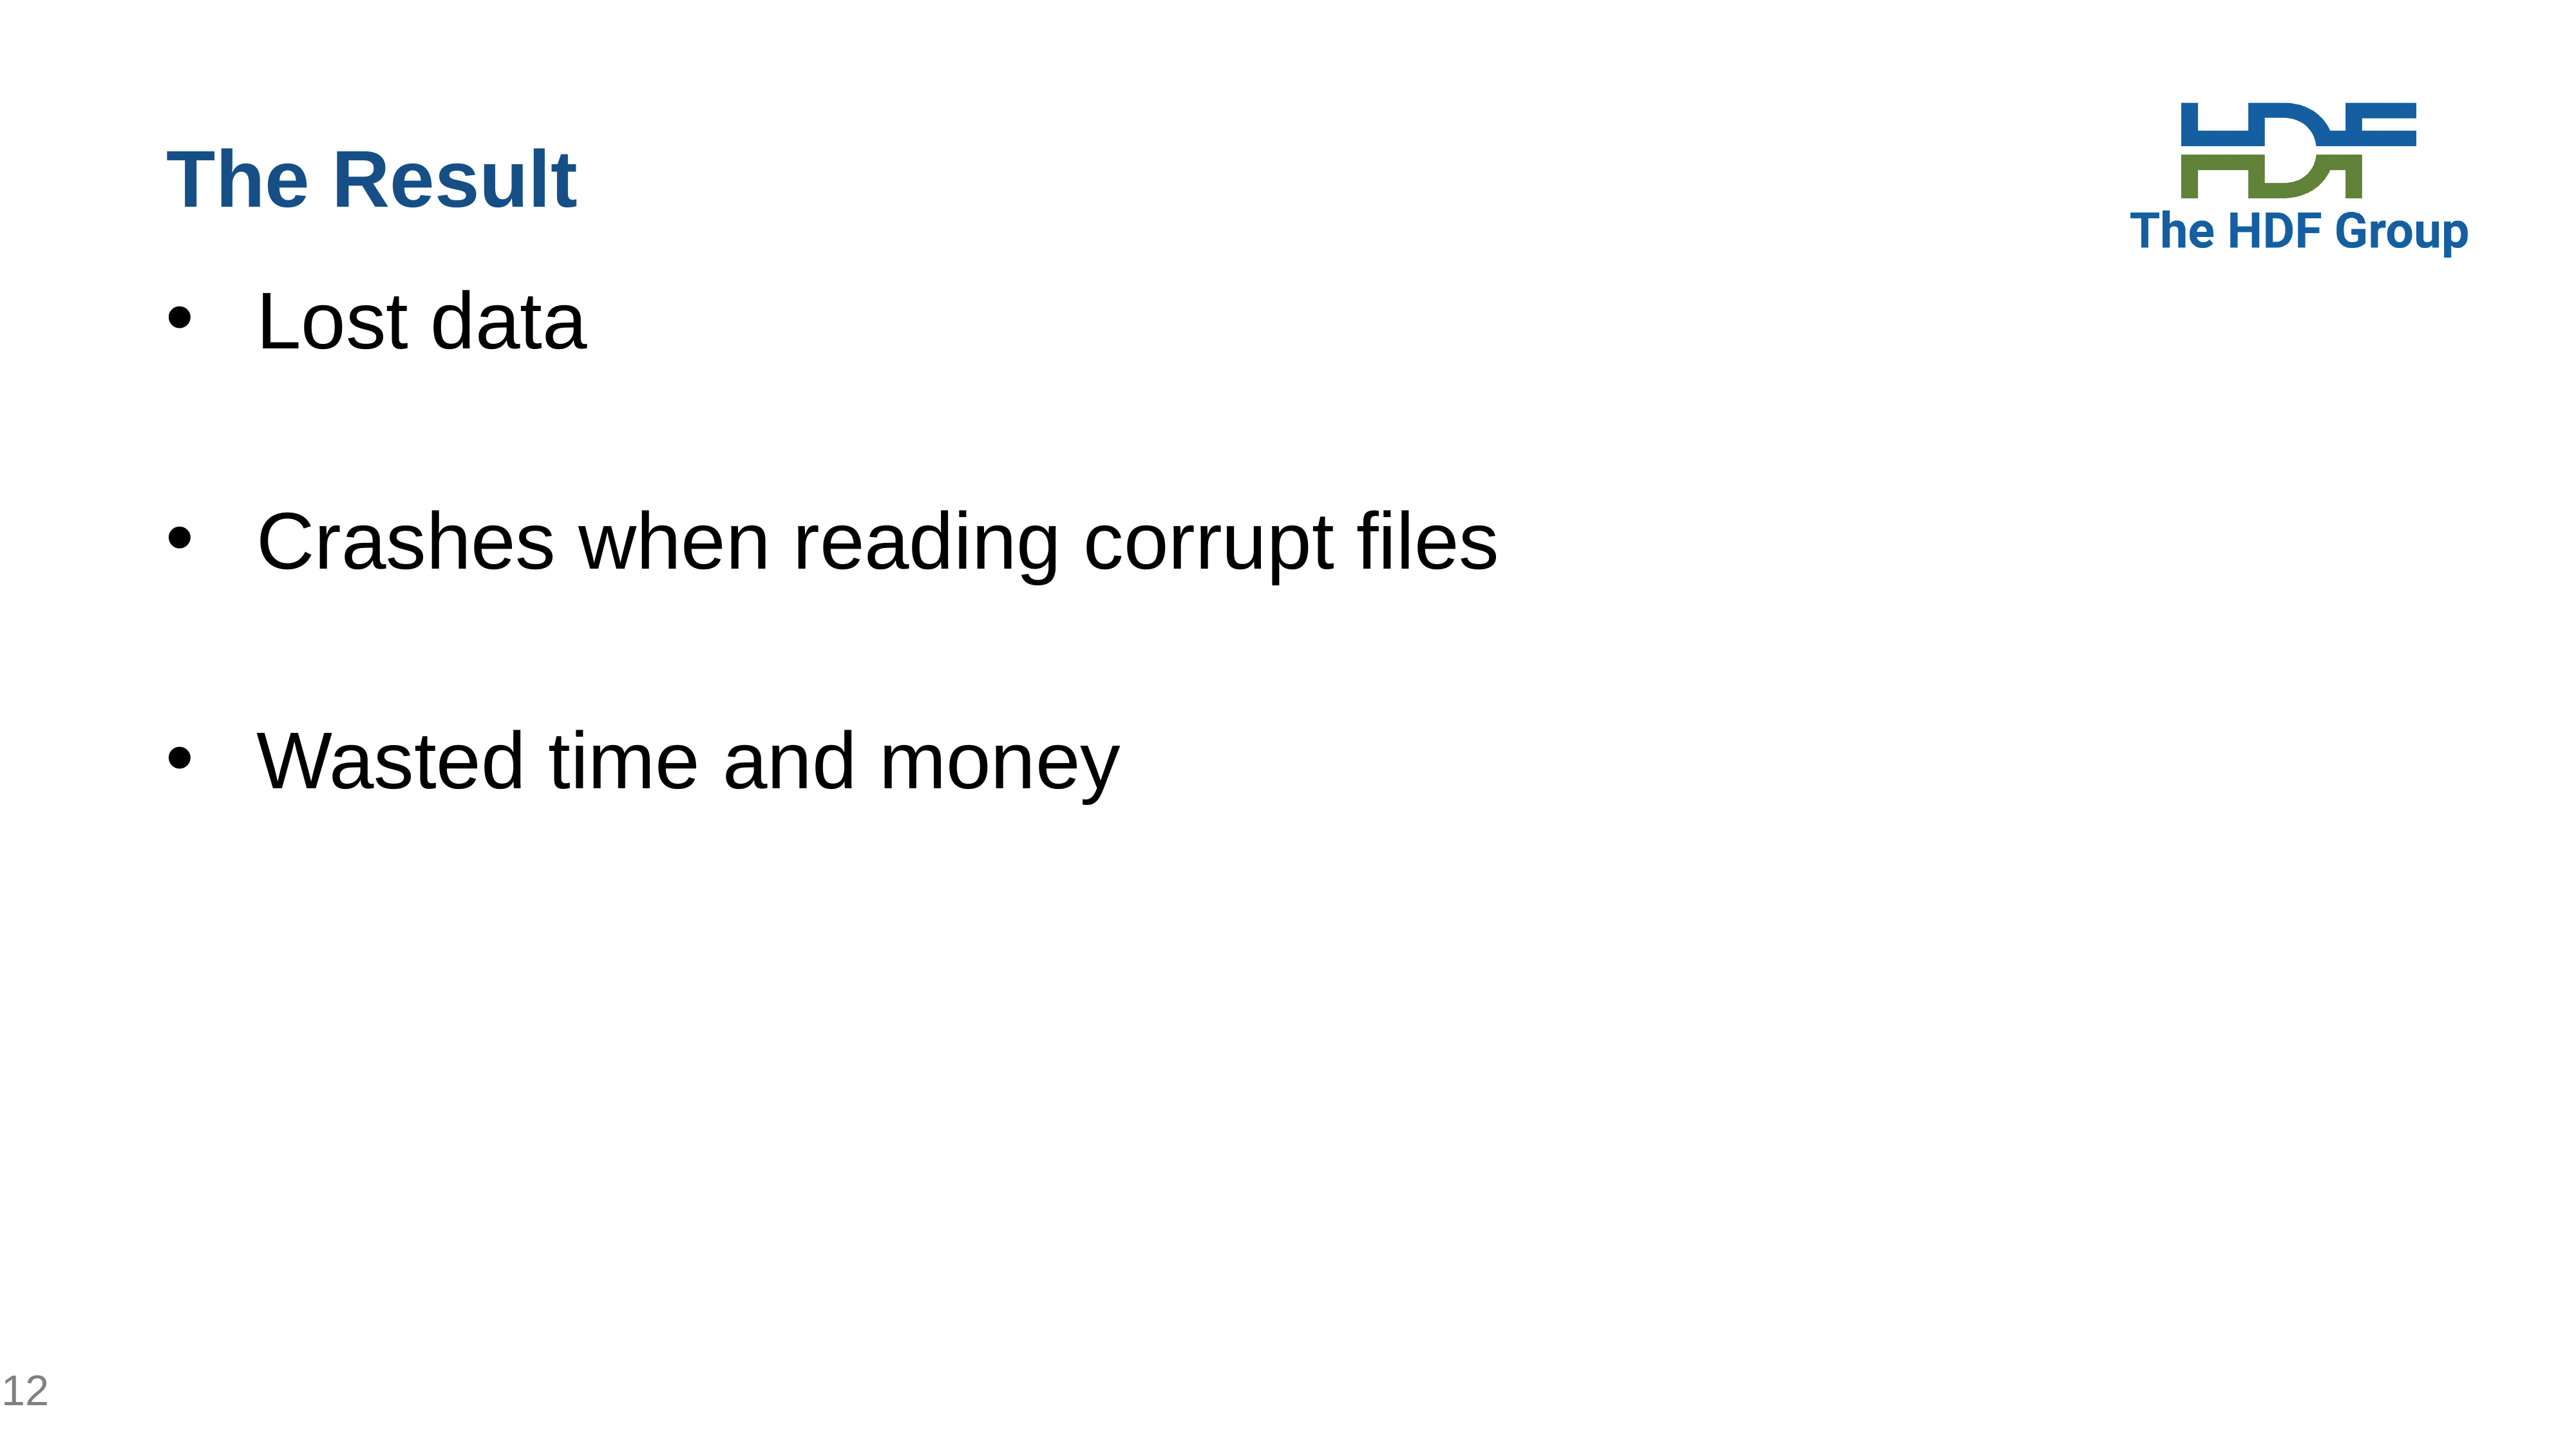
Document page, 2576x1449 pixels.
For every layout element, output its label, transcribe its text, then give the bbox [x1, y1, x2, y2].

title The Result [161, 142, 1964, 220]
picture [2112, 98, 2485, 264]
list Lost data Crashes when reading corrupt files Wasted time and money [160, 263, 2368, 1252]
